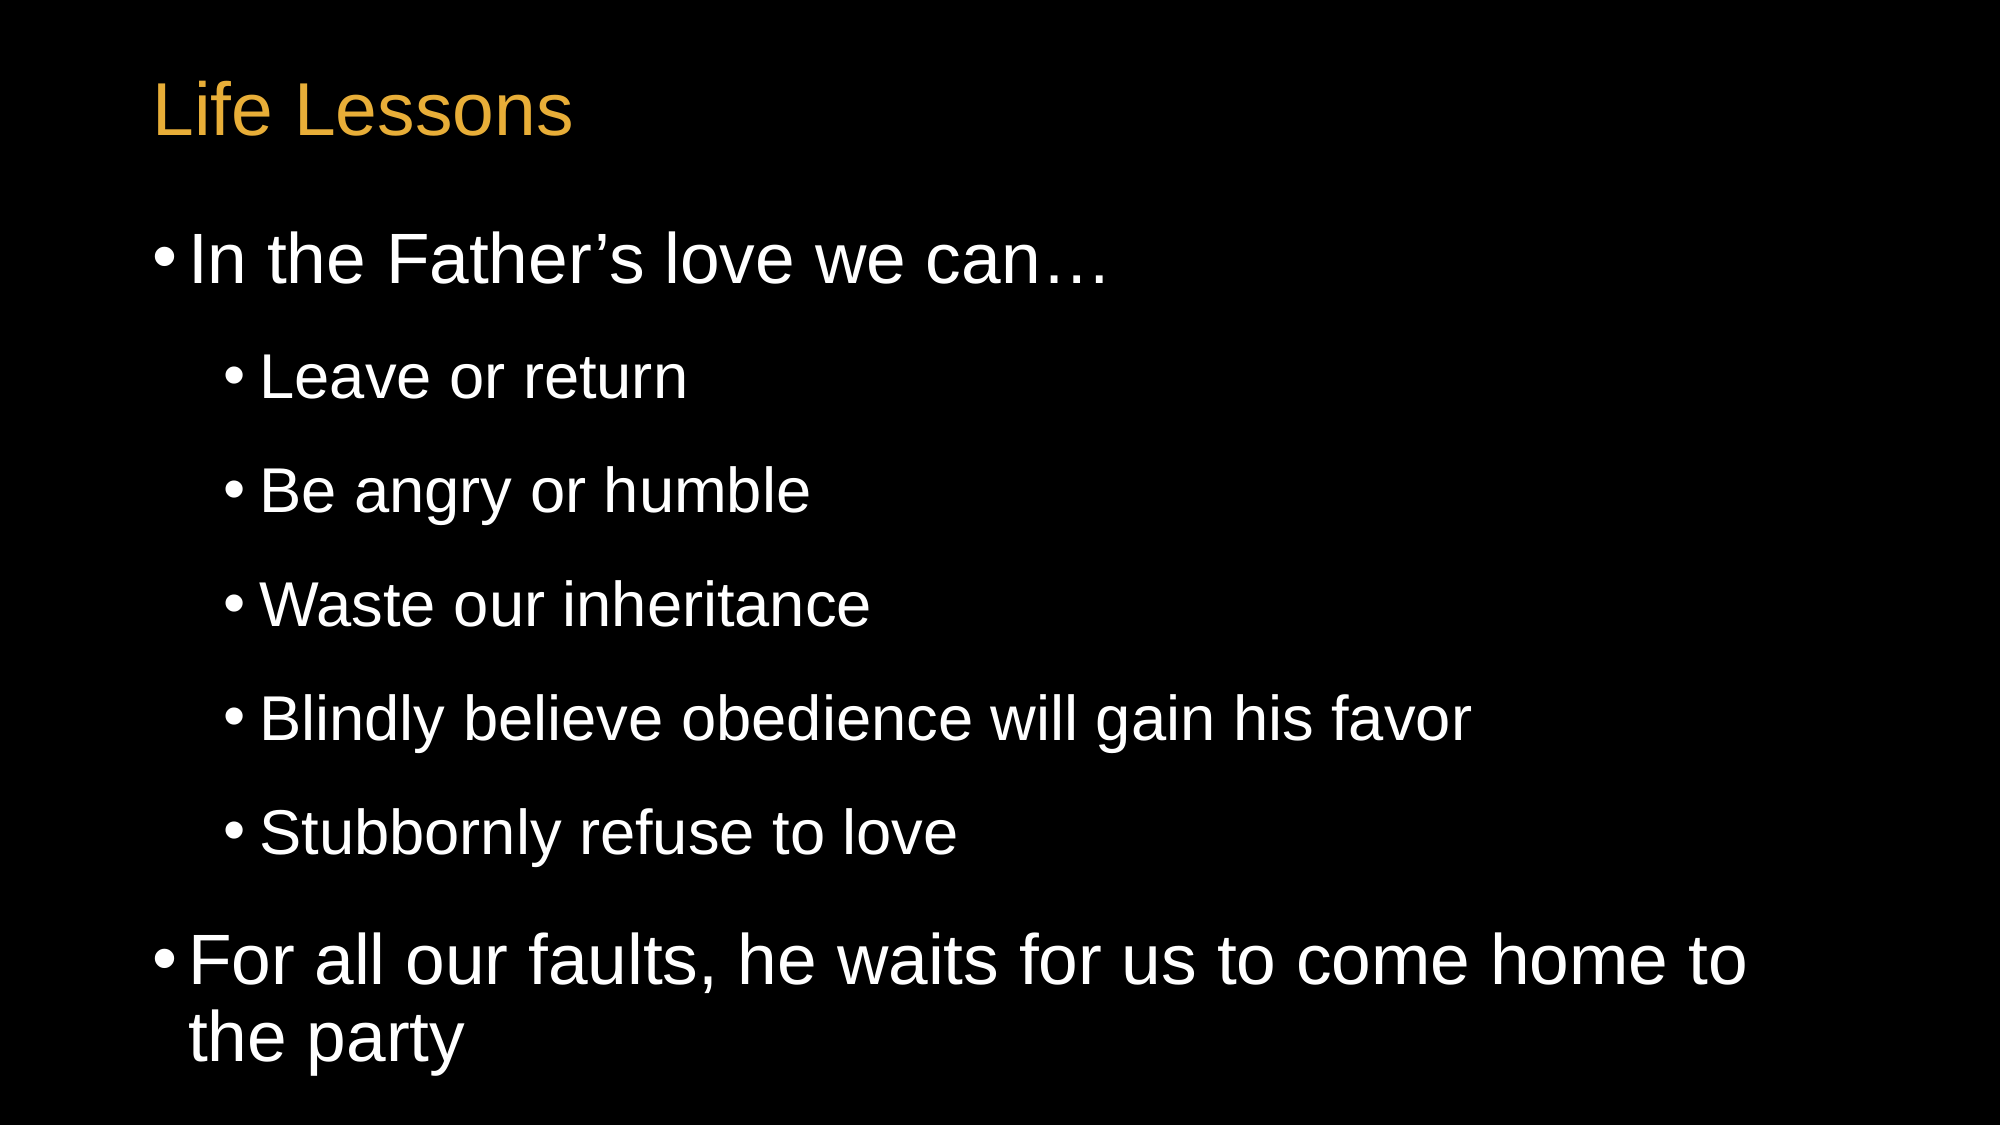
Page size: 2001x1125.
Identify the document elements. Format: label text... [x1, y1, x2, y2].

list In the Father’s love we can… Leave or return Be angry or humble Waste our inheritance Blindly believe obedience will gain his favor Stubbornly refuse to love For all our faults, he waits for us to come home to the party [137, 214, 1863, 1089]
title Life Lessons [137, 36, 1863, 186]
